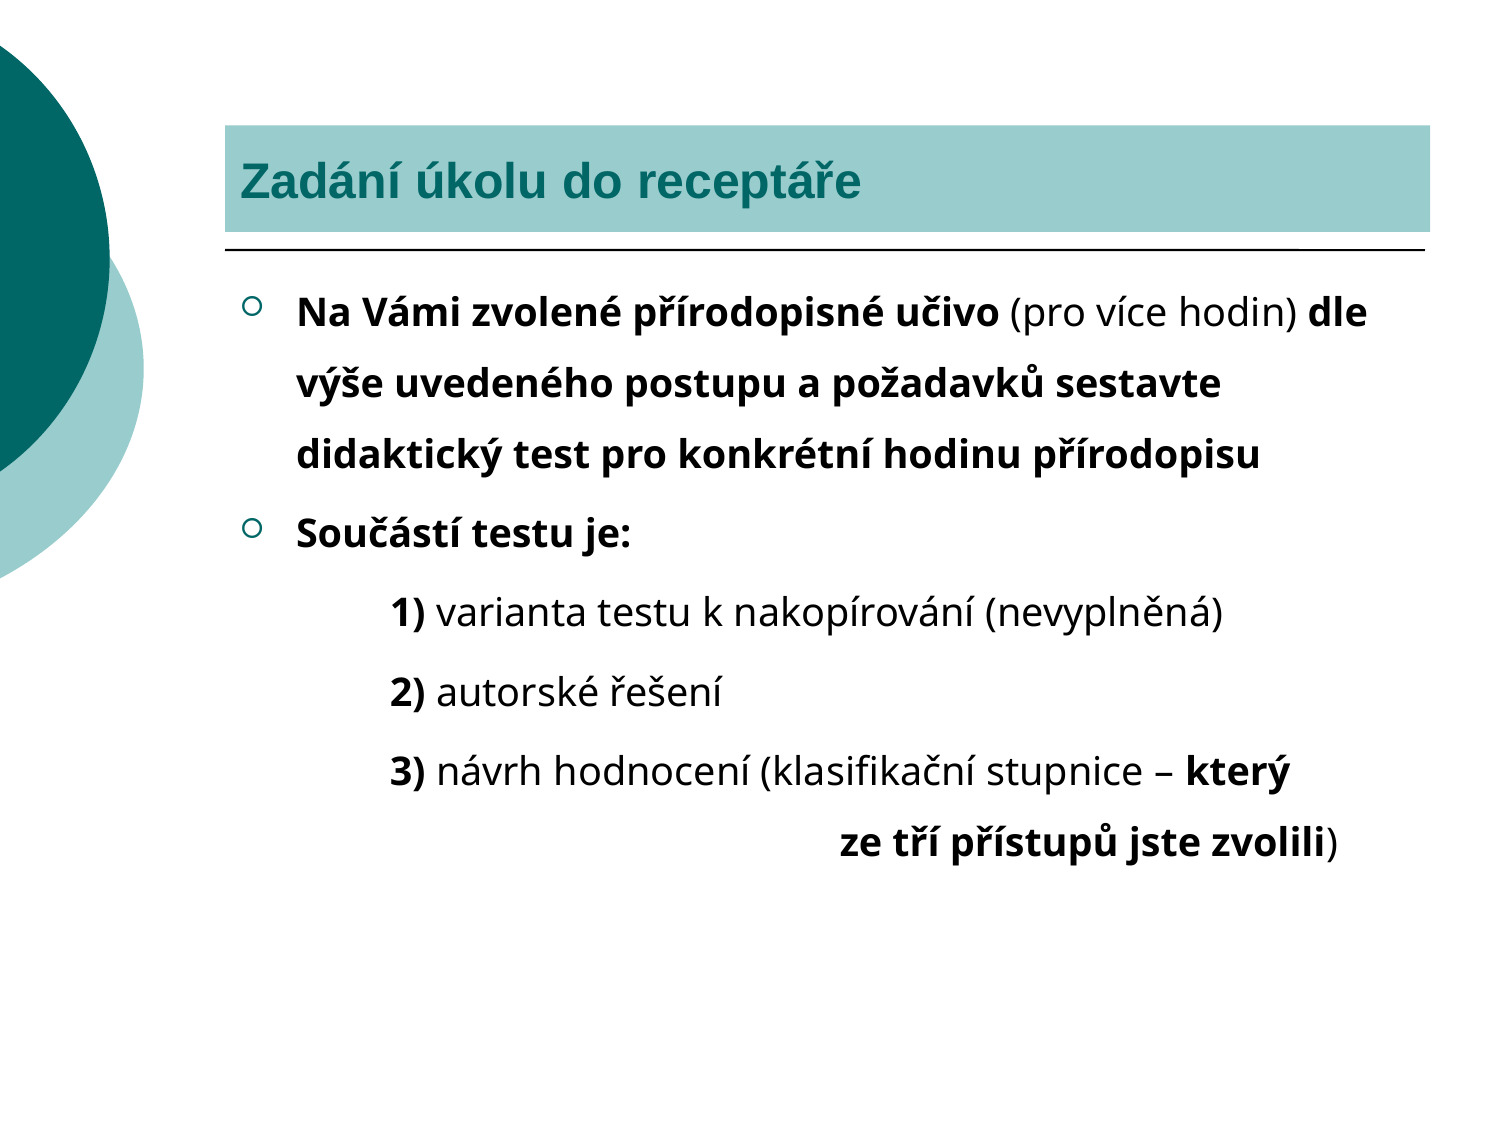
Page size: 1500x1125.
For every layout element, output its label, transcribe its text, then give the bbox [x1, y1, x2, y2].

title Zadání úkolu do receptáře [225, 125, 1431, 232]
list Na Vámi zvolené přírodopisné učivo (pro více hodin) dle výše uvedeného postupu a požadavků sestavte didaktický test pro konkrétní hodinu přírodopisu Součástí testu je: 1) varianta testu k nakopírování (nevyplněná) 2) autorské řešení 3) návrh hodnocení (klasifikační stupnice – který ze tří přístupů jste zvolili) [224, 255, 1425, 1047]
